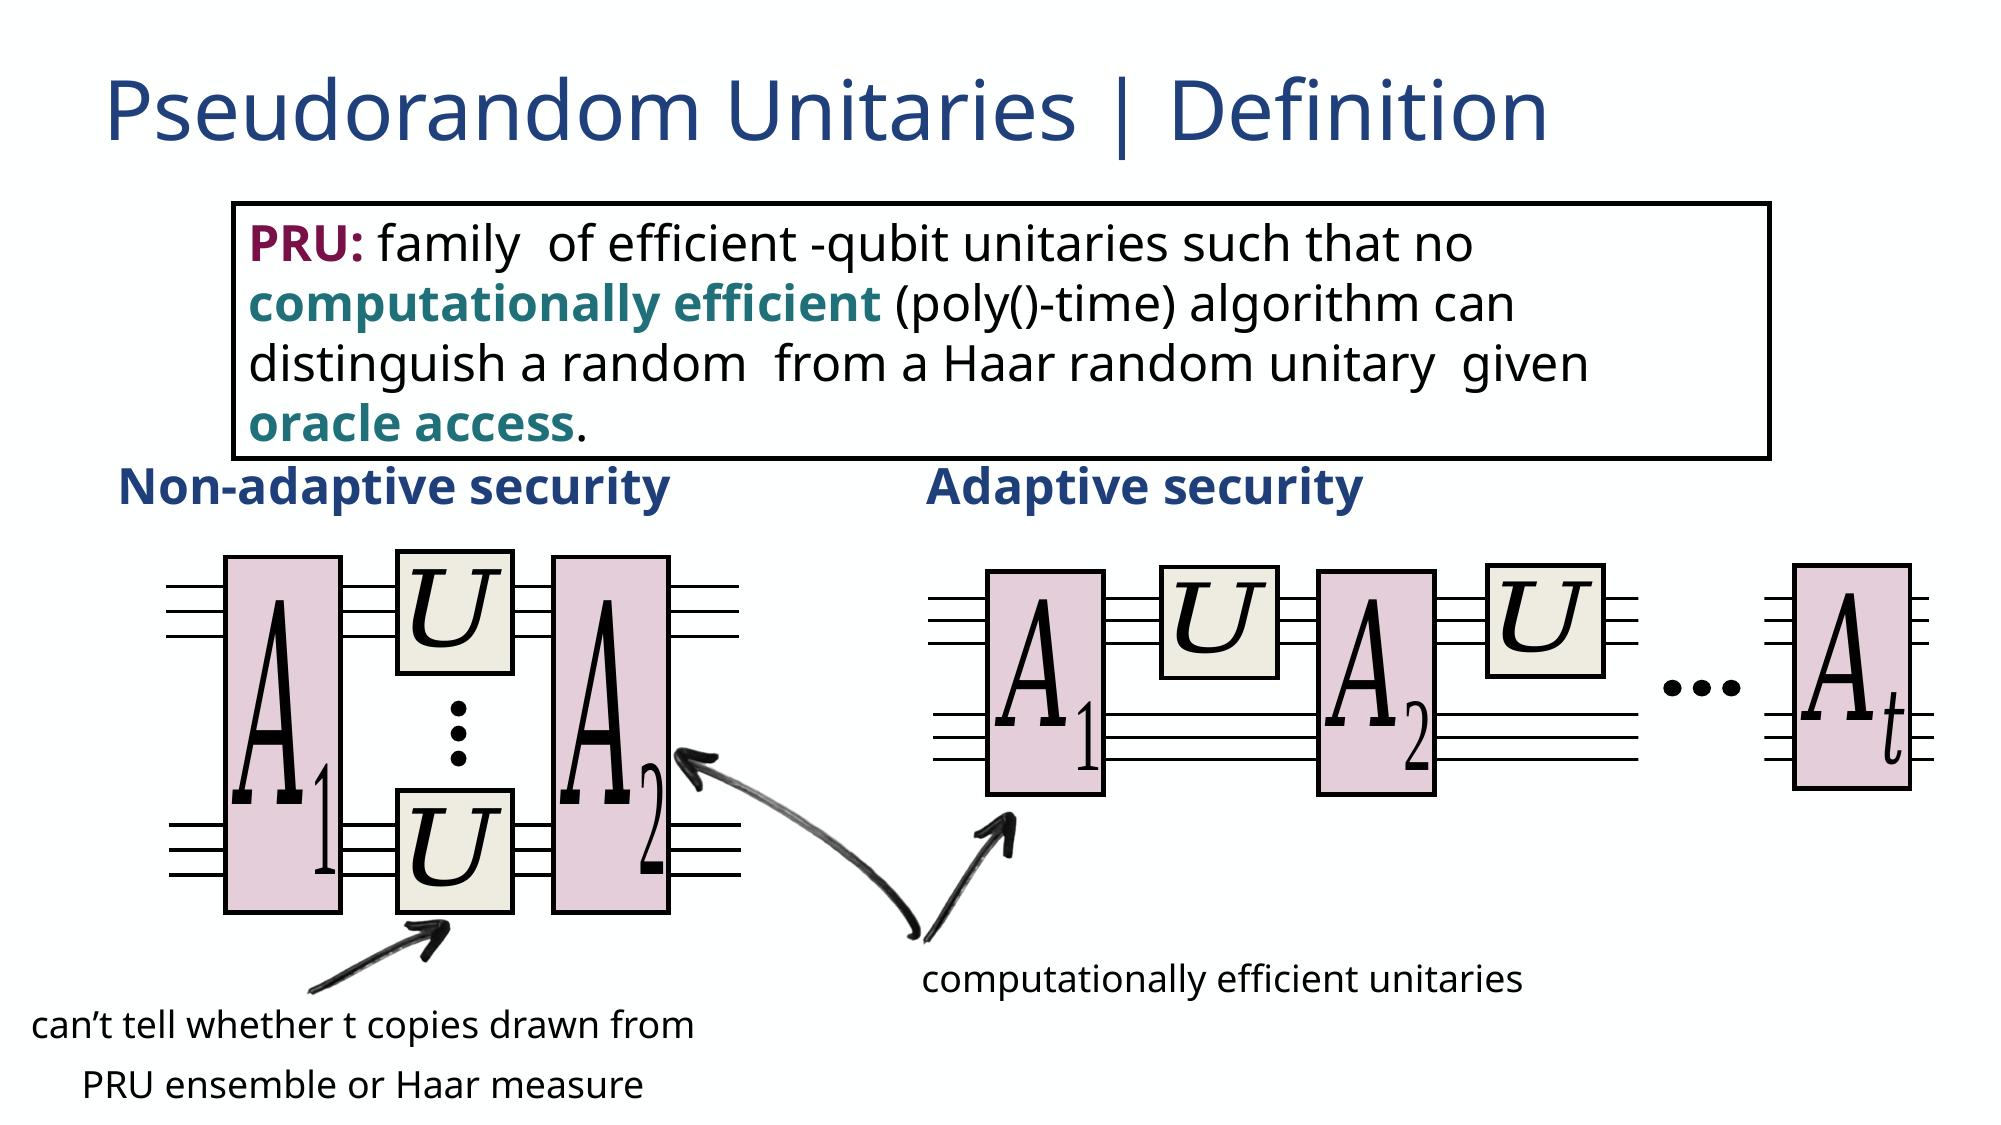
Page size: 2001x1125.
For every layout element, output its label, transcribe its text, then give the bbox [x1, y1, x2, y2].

text_box Adaptive security [912, 461, 1379, 523]
text_box Non-adaptive security [102, 447, 686, 523]
picture [300, 917, 456, 996]
picture [645, 767, 1047, 947]
title Pseudorandom Unitaries | Definition [88, 30, 1912, 197]
text_box can’t tell whether t copies drawn from PRU ensemble or Haar measure [0, 978, 742, 1114]
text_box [928, 544, 1934, 818]
text_box computationally efficient unitaries [844, 932, 1601, 1008]
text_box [166, 554, 742, 911]
